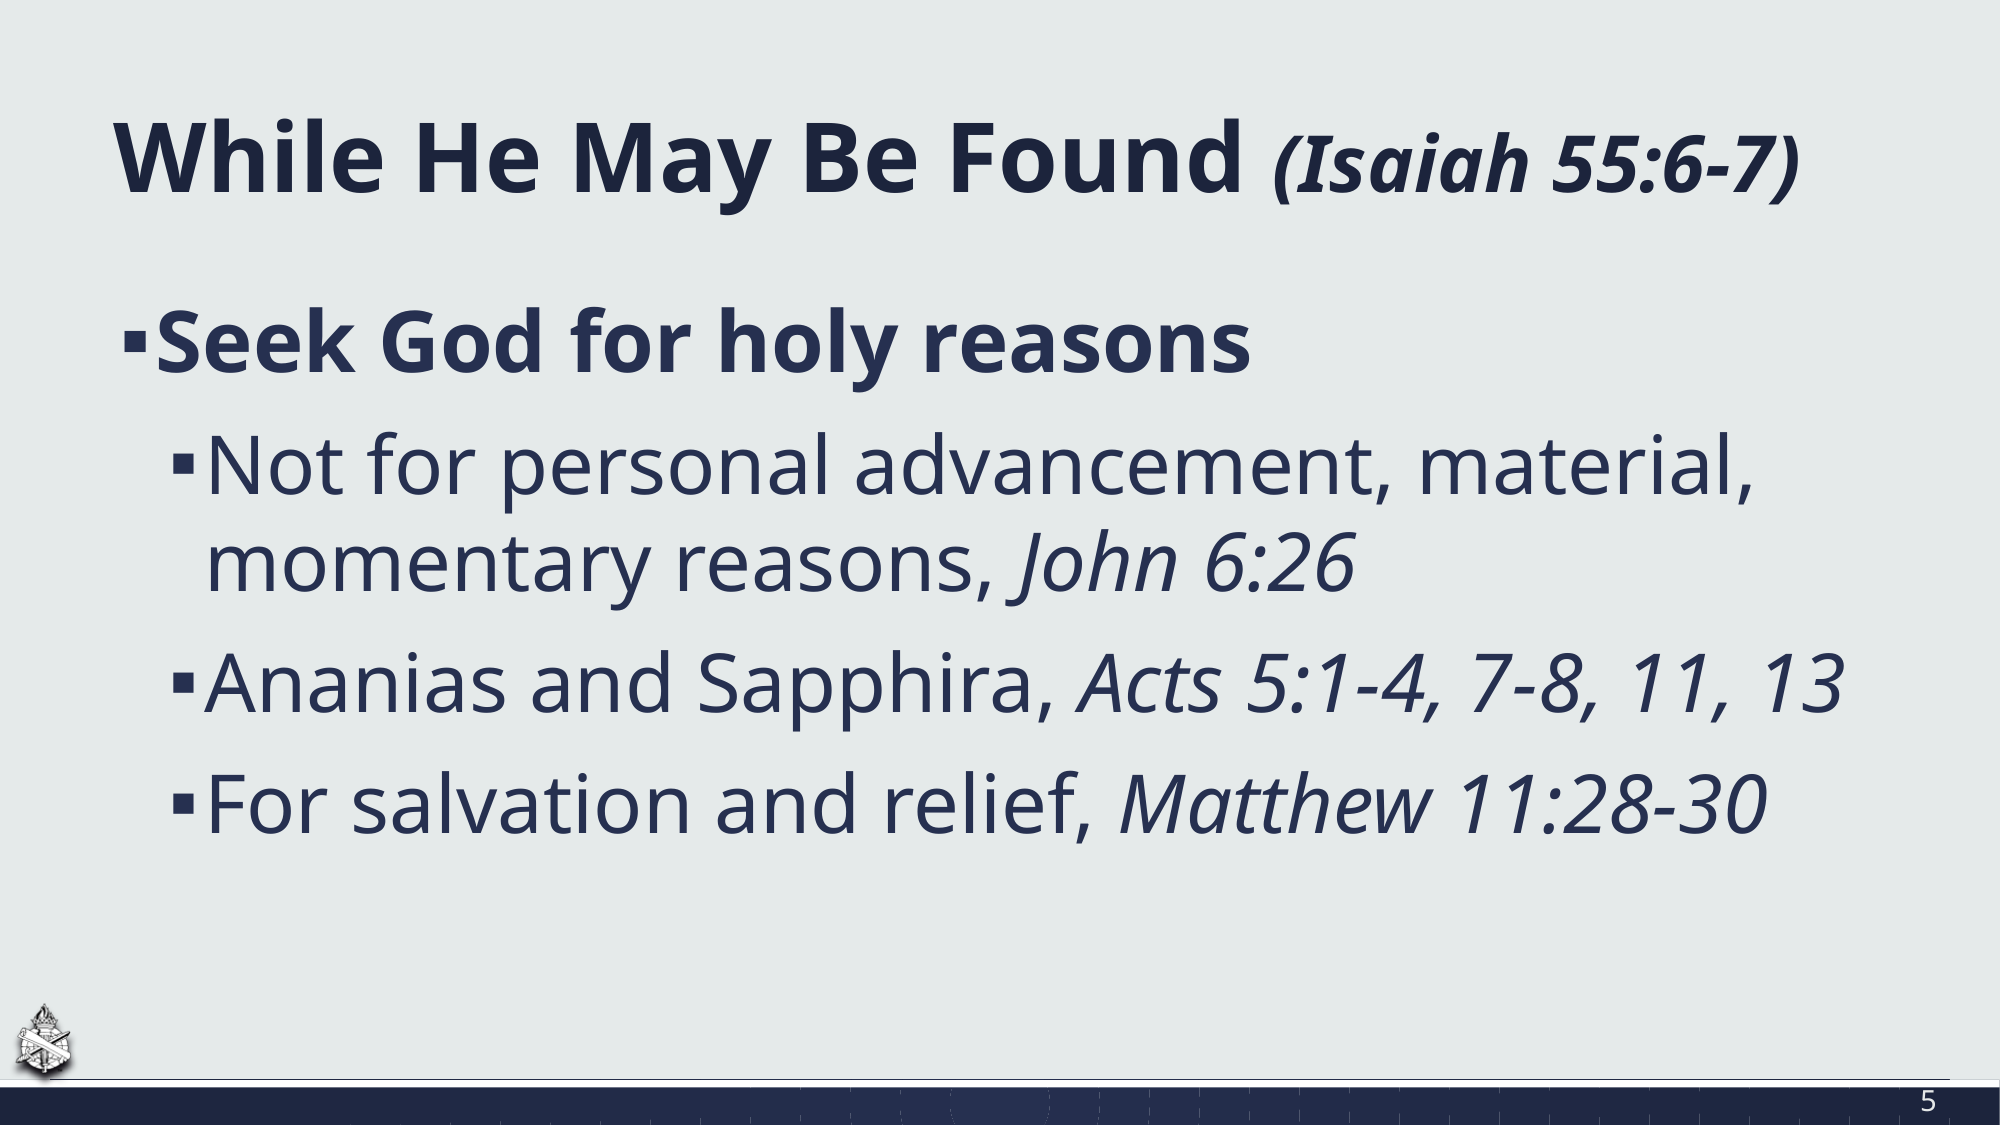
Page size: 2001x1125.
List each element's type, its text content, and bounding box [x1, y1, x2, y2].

list Seek God for holy reasons Not for personal advancement, material, momentary reasons, John 6:26 Ananias and Sapphira, Acts 5:1-4, 7-8, 11, 13 For salvation and relief, Matthew 11:28-30 [98, 279, 1885, 950]
slide_number 5 [1846, 1082, 1952, 1122]
picture [15, 1003, 72, 1075]
title While He May Be Found (Isaiah 55:6-7) [98, 40, 1926, 222]
